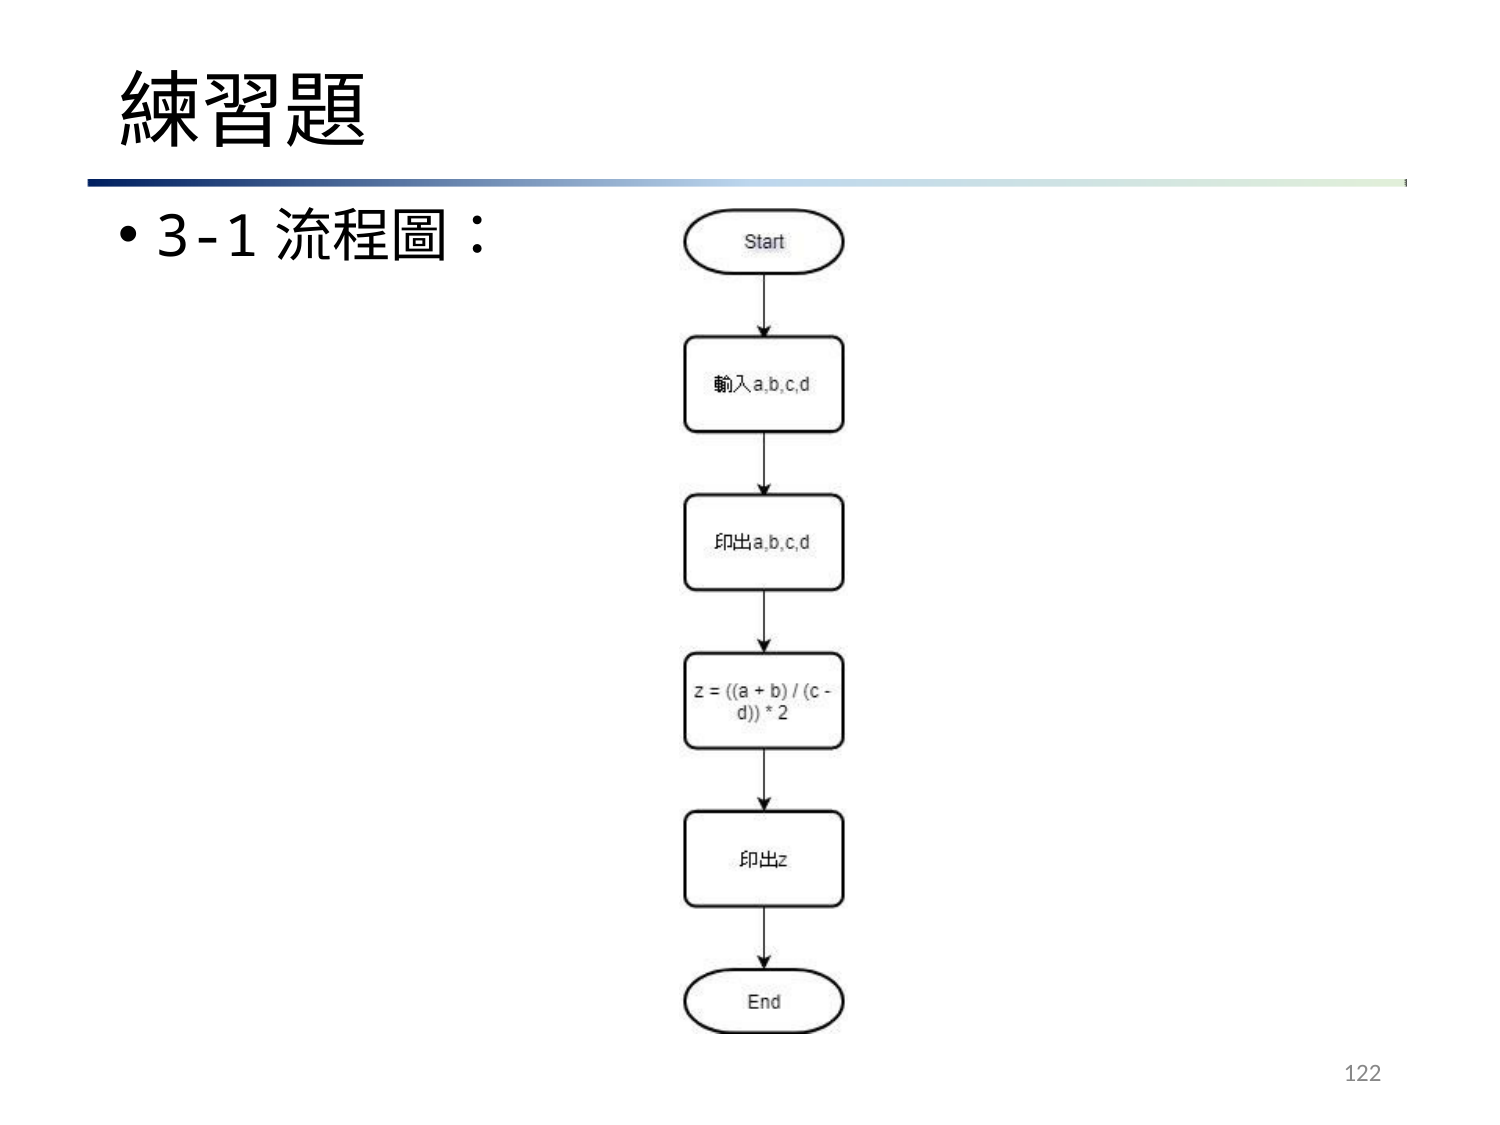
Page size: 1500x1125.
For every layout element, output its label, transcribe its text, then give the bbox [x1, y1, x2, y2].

title 3-1流程圖： [116, 195, 488, 386]
picture [87, 179, 1407, 187]
text_box [679, 208, 848, 1034]
slide_number 122 [1337, 1060, 1389, 1125]
text_box 練習題 [115, 54, 371, 157]
